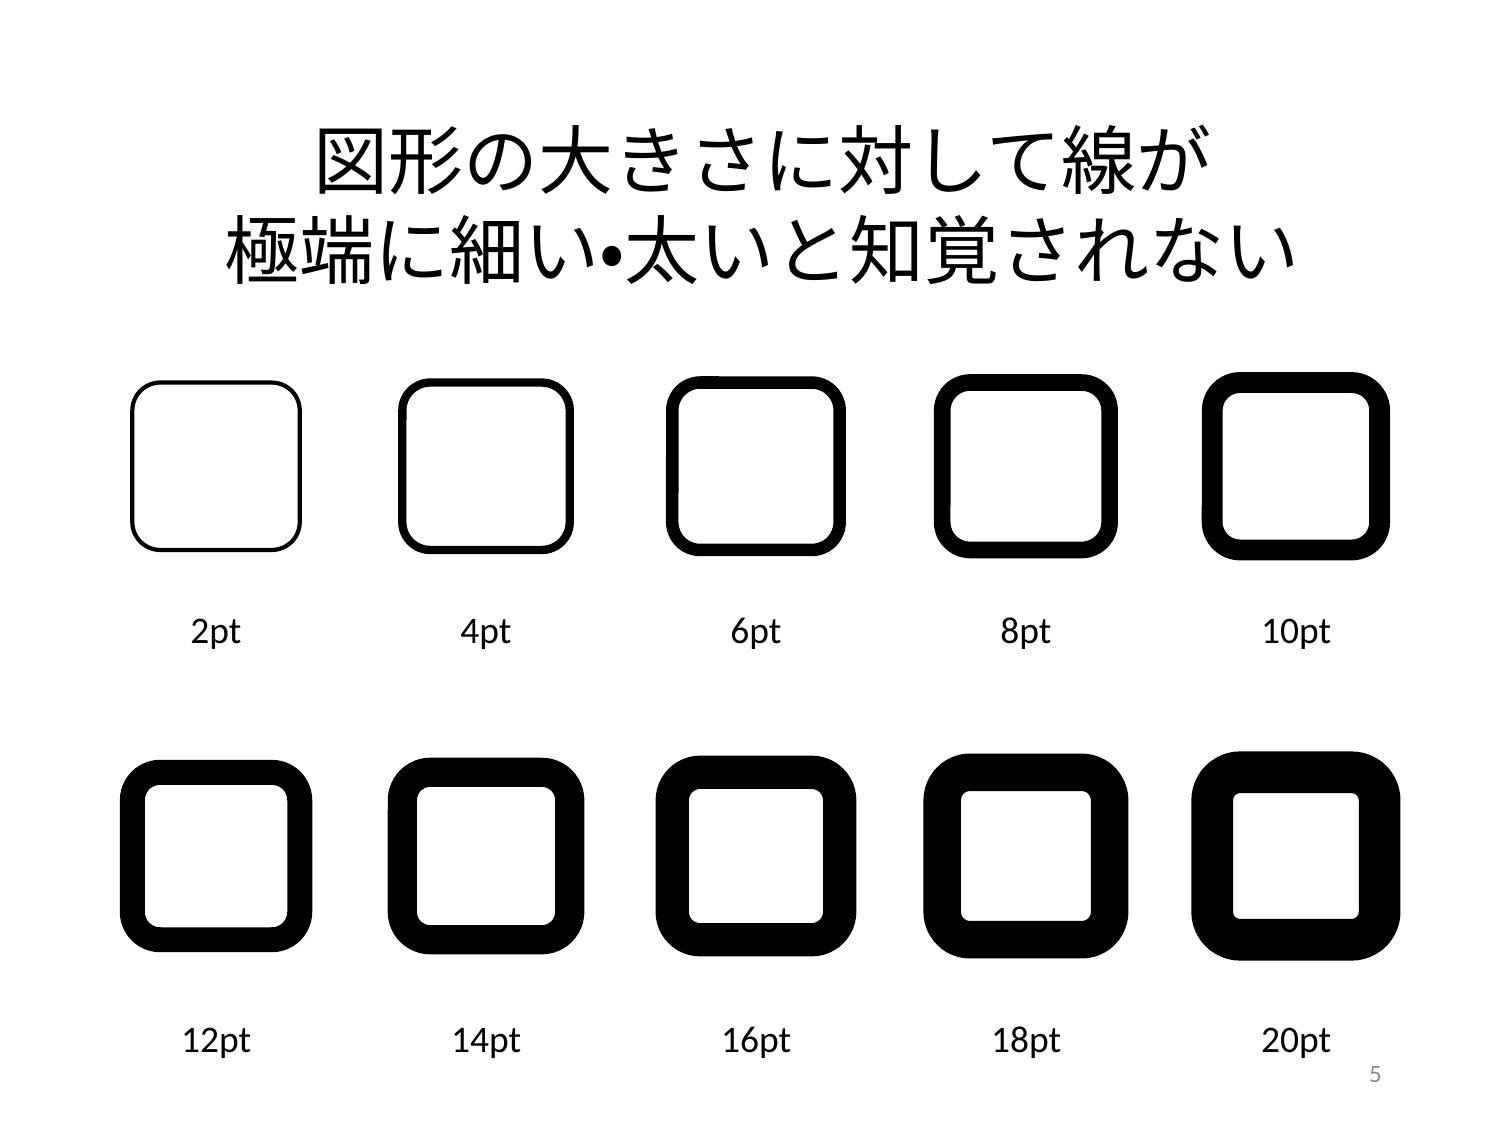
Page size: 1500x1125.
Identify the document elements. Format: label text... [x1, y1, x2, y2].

text_box [131, 381, 301, 552]
slide_number 5 [1059, 1042, 1397, 1103]
text_box [401, 381, 571, 552]
text_box 10pt [1191, 598, 1401, 659]
text_box 12pt [111, 1007, 321, 1068]
text_box 20pt [1191, 1007, 1401, 1068]
text_box [671, 381, 841, 552]
text_box 4pt [381, 598, 591, 659]
text_box [1211, 381, 1381, 552]
text_box 6pt [651, 598, 861, 659]
text_box [671, 771, 841, 941]
text_box [941, 381, 1111, 552]
text_box [1211, 771, 1381, 941]
text_box 16pt [651, 1007, 861, 1068]
text_box 18pt [921, 1007, 1131, 1068]
text_box 2pt [111, 598, 321, 659]
text_box [401, 771, 571, 941]
text_box 8pt [921, 598, 1131, 659]
text_box 図形の大きさに対して線が 極端に細い・太いと知覚されない [132, 106, 1392, 301]
text_box 14pt [381, 1007, 591, 1068]
text_box [131, 771, 301, 941]
text_box [941, 771, 1111, 941]
